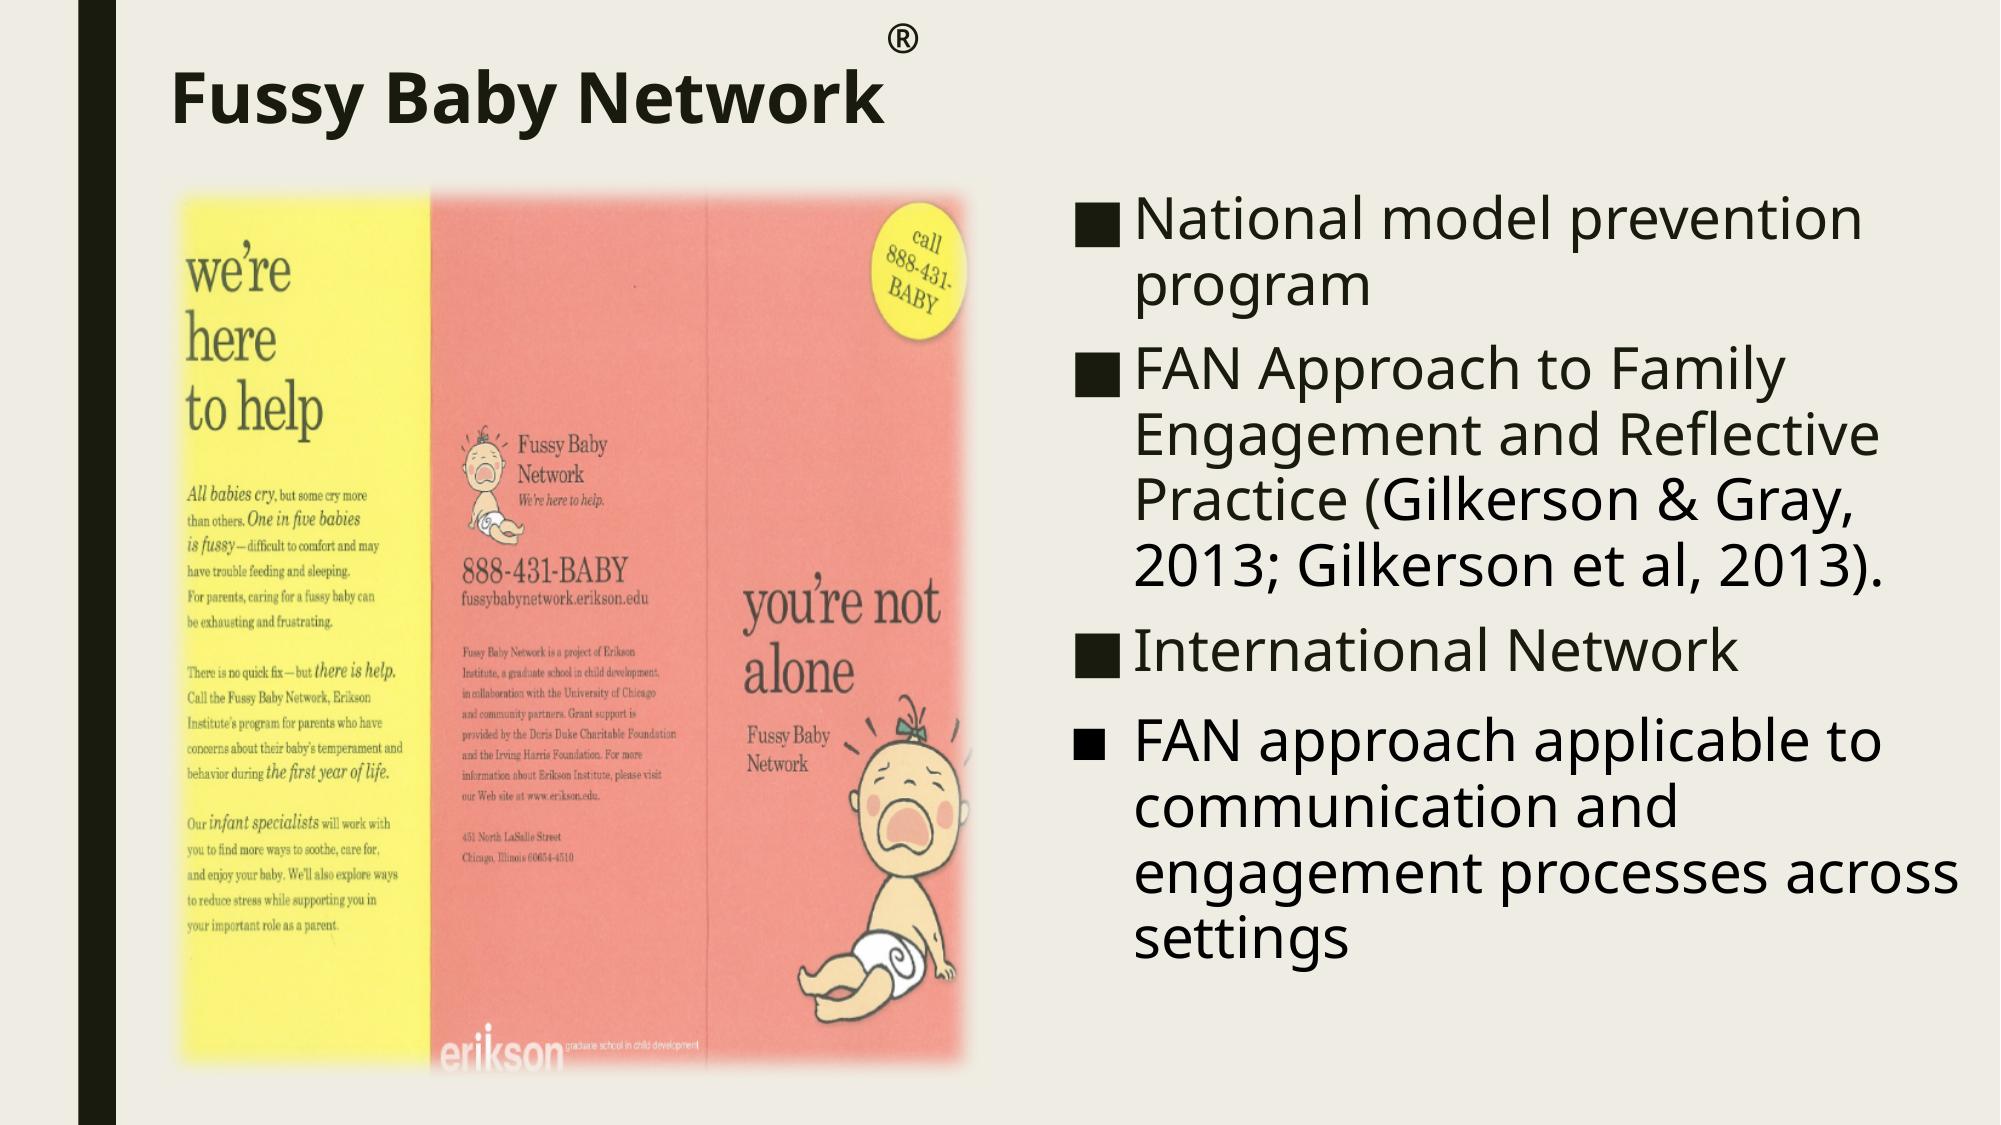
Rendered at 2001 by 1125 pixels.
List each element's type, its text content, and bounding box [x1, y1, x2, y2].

list National model prevention program FAN Approach to Family Engagement and Reflective Practice (Gilkerson & Gray, 2013; Gilkerson et al, 2013). International Network FAN approach applicable to communication and engagement processes across settings [1055, 179, 2000, 1080]
title Fussy Baby Network® [154, 27, 1822, 155]
picture [163, 179, 981, 1080]
